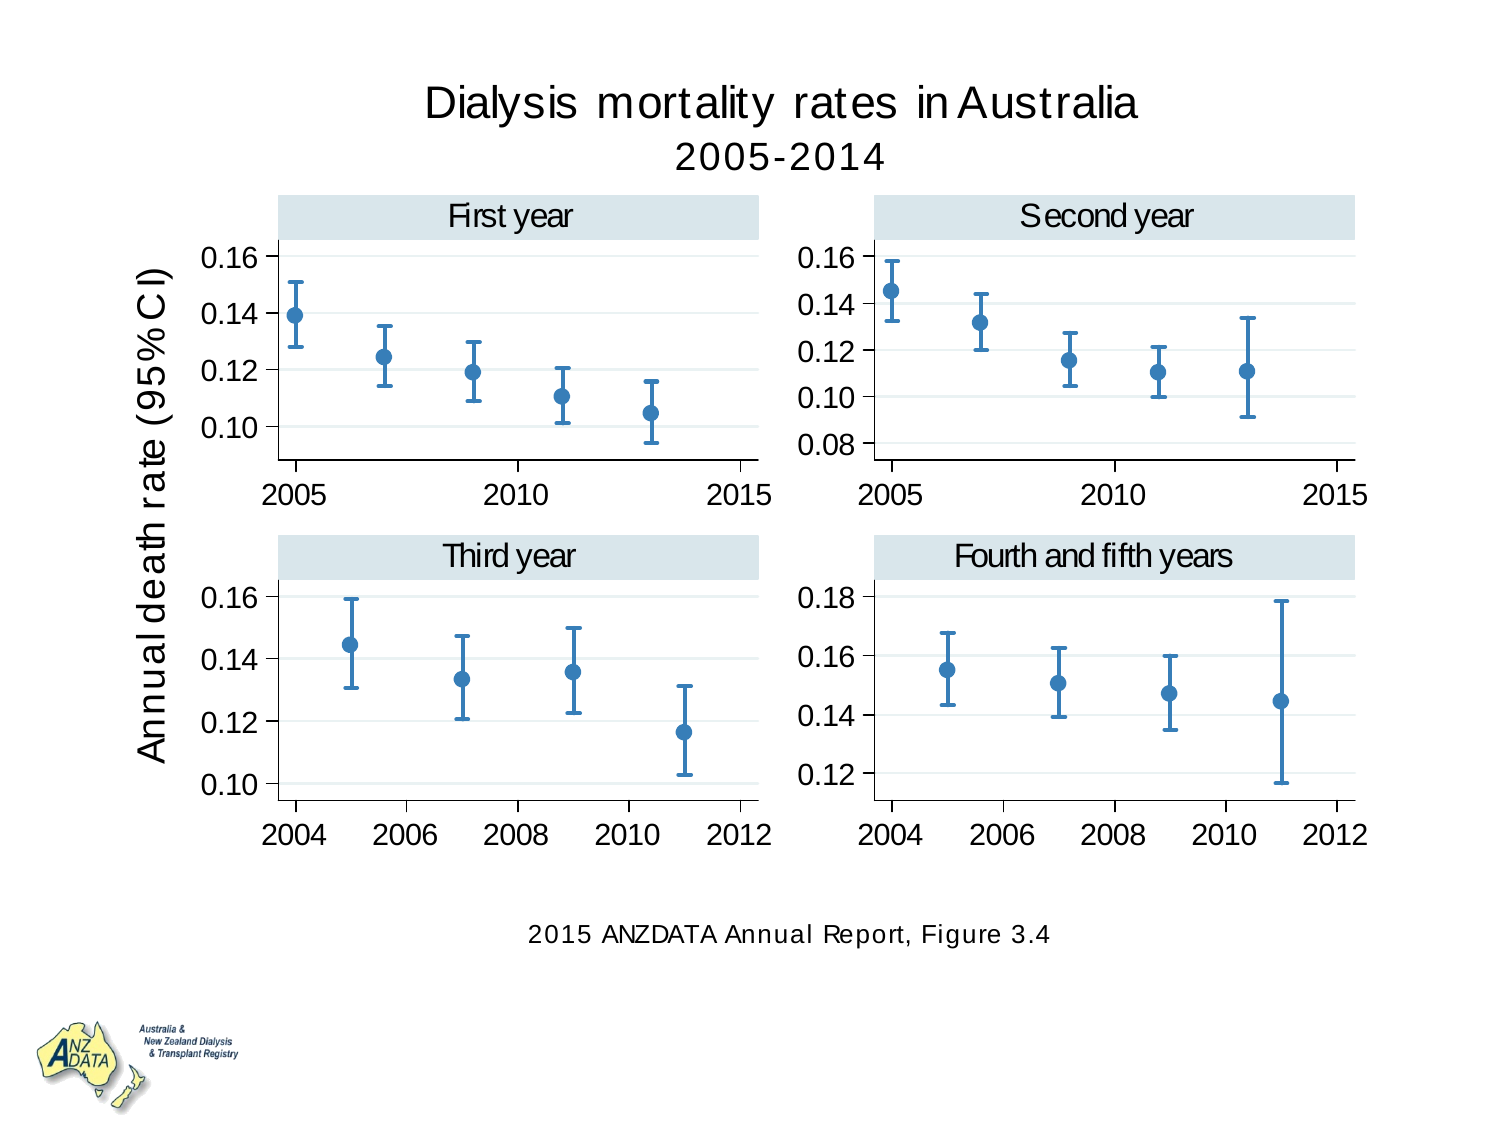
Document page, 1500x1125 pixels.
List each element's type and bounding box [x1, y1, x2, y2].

picture [100, 42, 1400, 988]
picture [29, 1016, 243, 1118]
